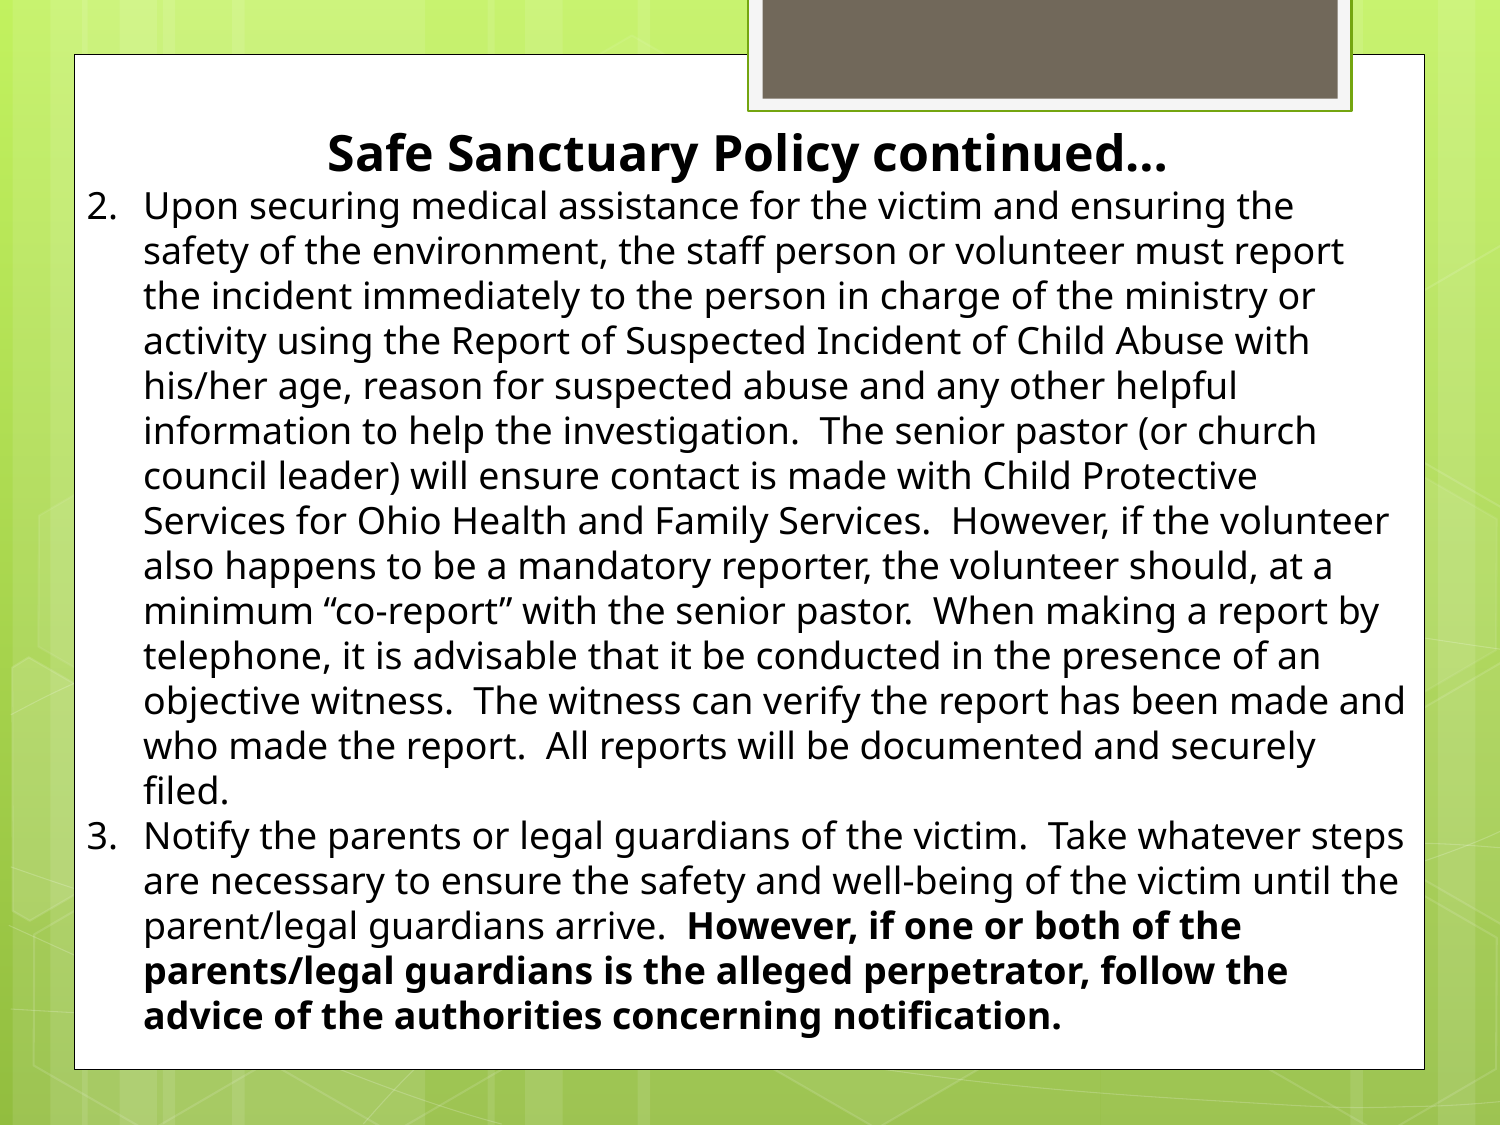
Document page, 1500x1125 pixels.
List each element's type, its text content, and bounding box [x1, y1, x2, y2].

text_box Safe Sanctuary Policy continued… Upon securing medical assistance for the victim and ensuring the safety of the environment, the staff person or volunteer must report the incident immediately to the person in charge of the ministry or activity using the Report of Suspected Incident of Child Abuse with his/her age, reason for suspected abuse and any other helpful information to help the investigation. The senior pastor (or church council leader) will ensure contact is made with Child Protective Services for Ohio Health and Family Services. However, if the volunteer also happens to be a mandatory reporter, the volunteer should, at a minimum “co-report” with the senior pastor. When making a report by telephone, it is advisable that it be conducted in the presence of an objective witness. The witness can verify the report has been made and who made the report. All reports will be documented and securely filed. Notify the parents or legal guardians of the victim. Take whatever steps are necessary to ensure the safety and well-being of the victim until the parent/legal guardians arrive. However, if one or both of the parents/legal guardians is the alleged perpetrator, follow the advice of the authorities concerning notification. [71, 114, 1425, 1044]
